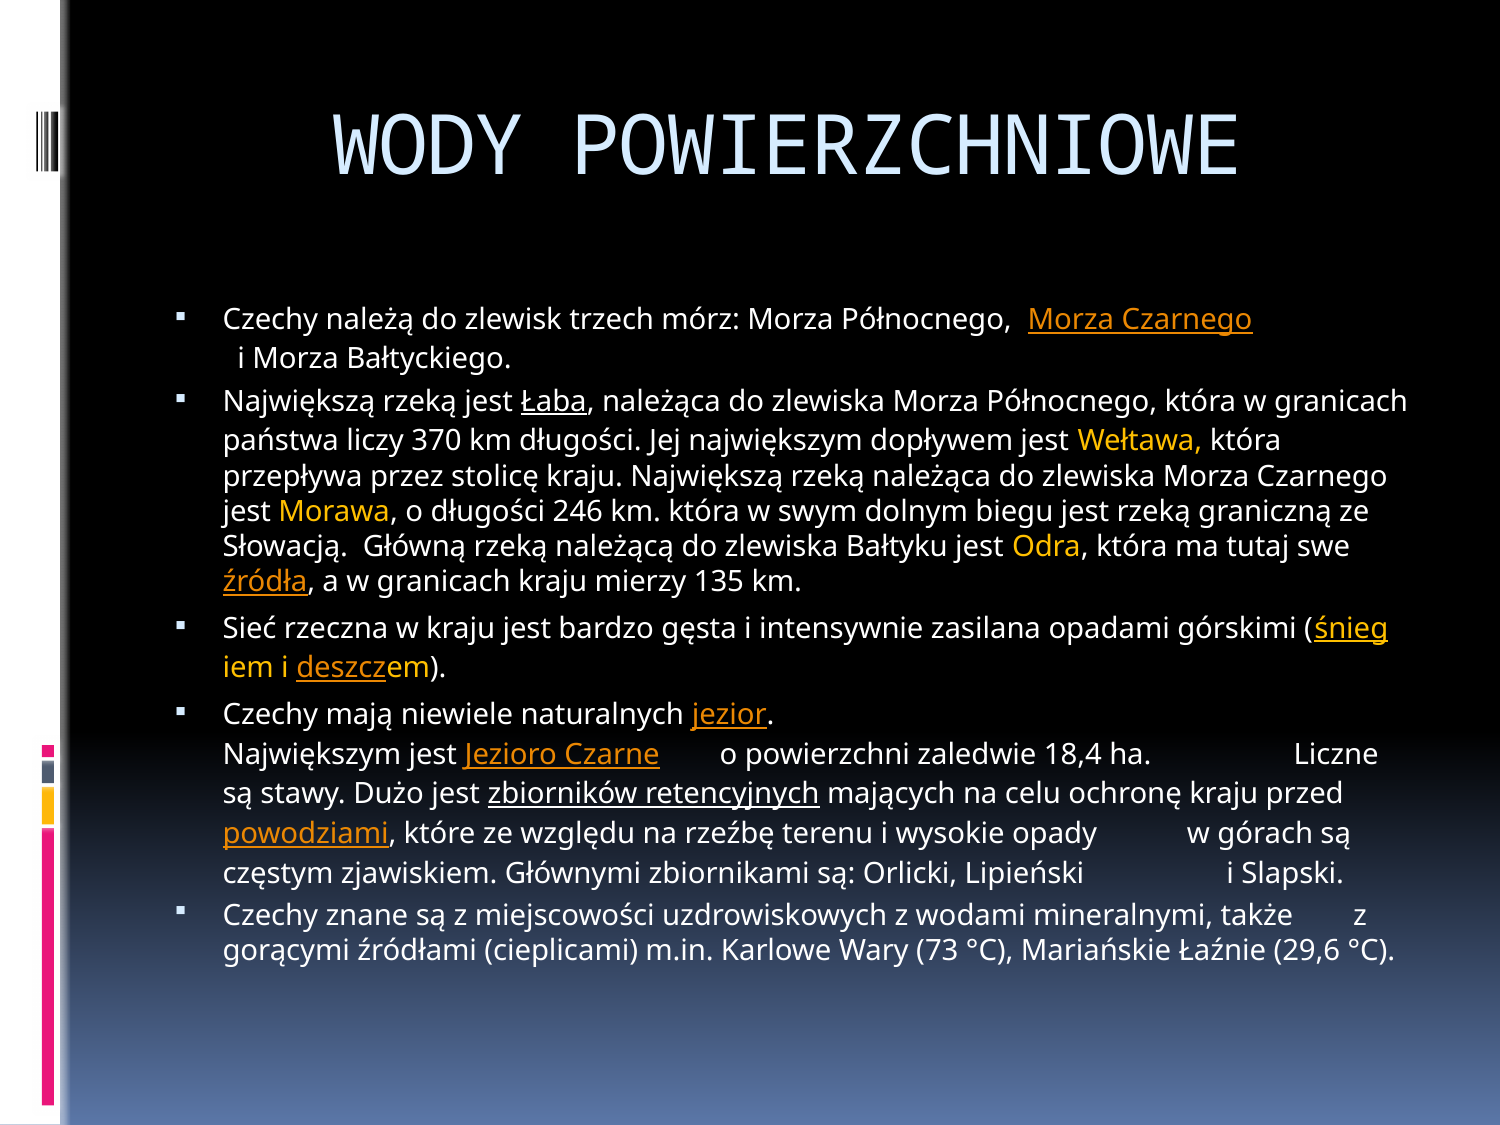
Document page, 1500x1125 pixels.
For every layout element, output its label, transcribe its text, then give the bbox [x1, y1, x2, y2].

list Czechy należą do zlewisk trzech mórz: Morza Północnego, Morza Czarnego i Morza Bałtyckiego. Największą rzeką jest Łaba, należąca do zlewiska Morza Północnego, która w granicach państwa liczy 370 km długości. Jej największym dopływem jest Wełtawa, która przepływa przez stolicę kraju. Największą rzeką należąca do zlewiska Morza Czarnego jest Morawa, o długości 246 km. która w swym dolnym biegu jest rzeką graniczną ze Słowacją. Główną rzeką należącą do zlewiska Bałtyku jest Odra, która ma tutaj swe źródła, a w granicach kraju mierzy 135 km. Sieć rzeczna w kraju jest bardzo gęsta i intensywnie zasilana opadami górskimi (śniegiem i deszczem). Czechy mają niewiele naturalnych jezior. Największym jest Jezioro Czarne o powierzchni zaledwie 18,4 ha. Liczne są stawy. Dużo jest zbiorników retencyjnych mających na celu ochronę kraju przed powodziami, które ze względu na rzeźbę terenu i wysokie opady w górach są częstym zjawiskiem. Głównymi zbiornikami są: Orlicki, Lipieński i Slapski. Czechy znane są z miejscowości uzdrowiskowych z wodami mineralnymi, także z gorącymi źródłami (cieplicami) m.in. Karlowe Wary (73 °C), Mariańskie Łaźnie (29,6 °C). [150, 292, 1425, 1043]
title WODY POWIERZCHNIOWE [150, 83, 1425, 234]
